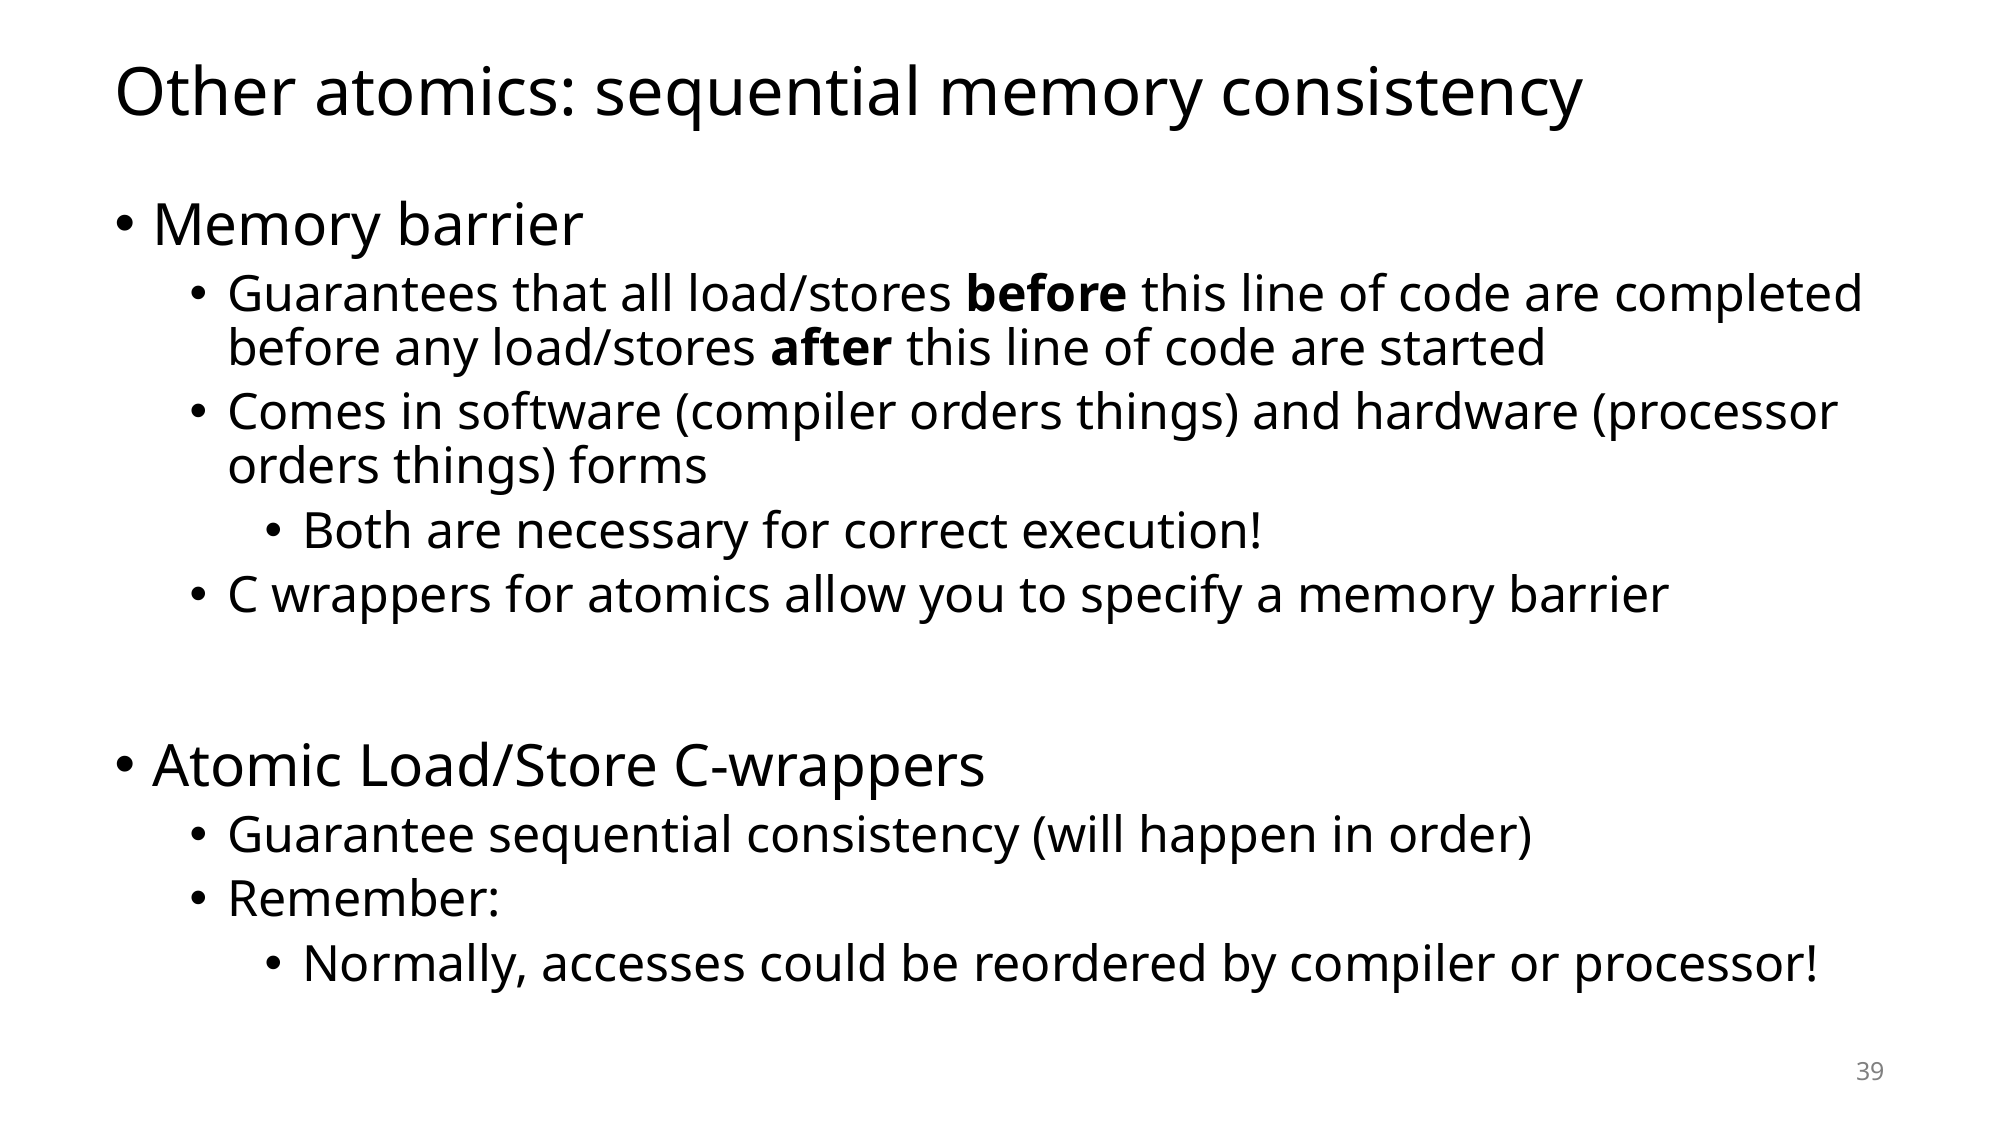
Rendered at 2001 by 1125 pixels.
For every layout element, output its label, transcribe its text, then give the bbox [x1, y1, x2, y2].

list Memory barrier Guarantees that all load/stores before this line of code are completed before any load/stores after this line of code are started Comes in software (compiler orders things) and hardware (processor orders things) forms Both are necessary for correct execution! C wrappers for atomics allow you to specify a memory barrier Atomic Load/Store C-wrappers Guarantee sequential consistency (will happen in order) Remember: Normally, accesses could be reordered by compiler or processor! [99, 187, 1900, 1013]
slide_number 39 [1749, 1042, 1900, 1103]
title Other atomics: sequential memory consistency [99, 37, 1900, 150]
